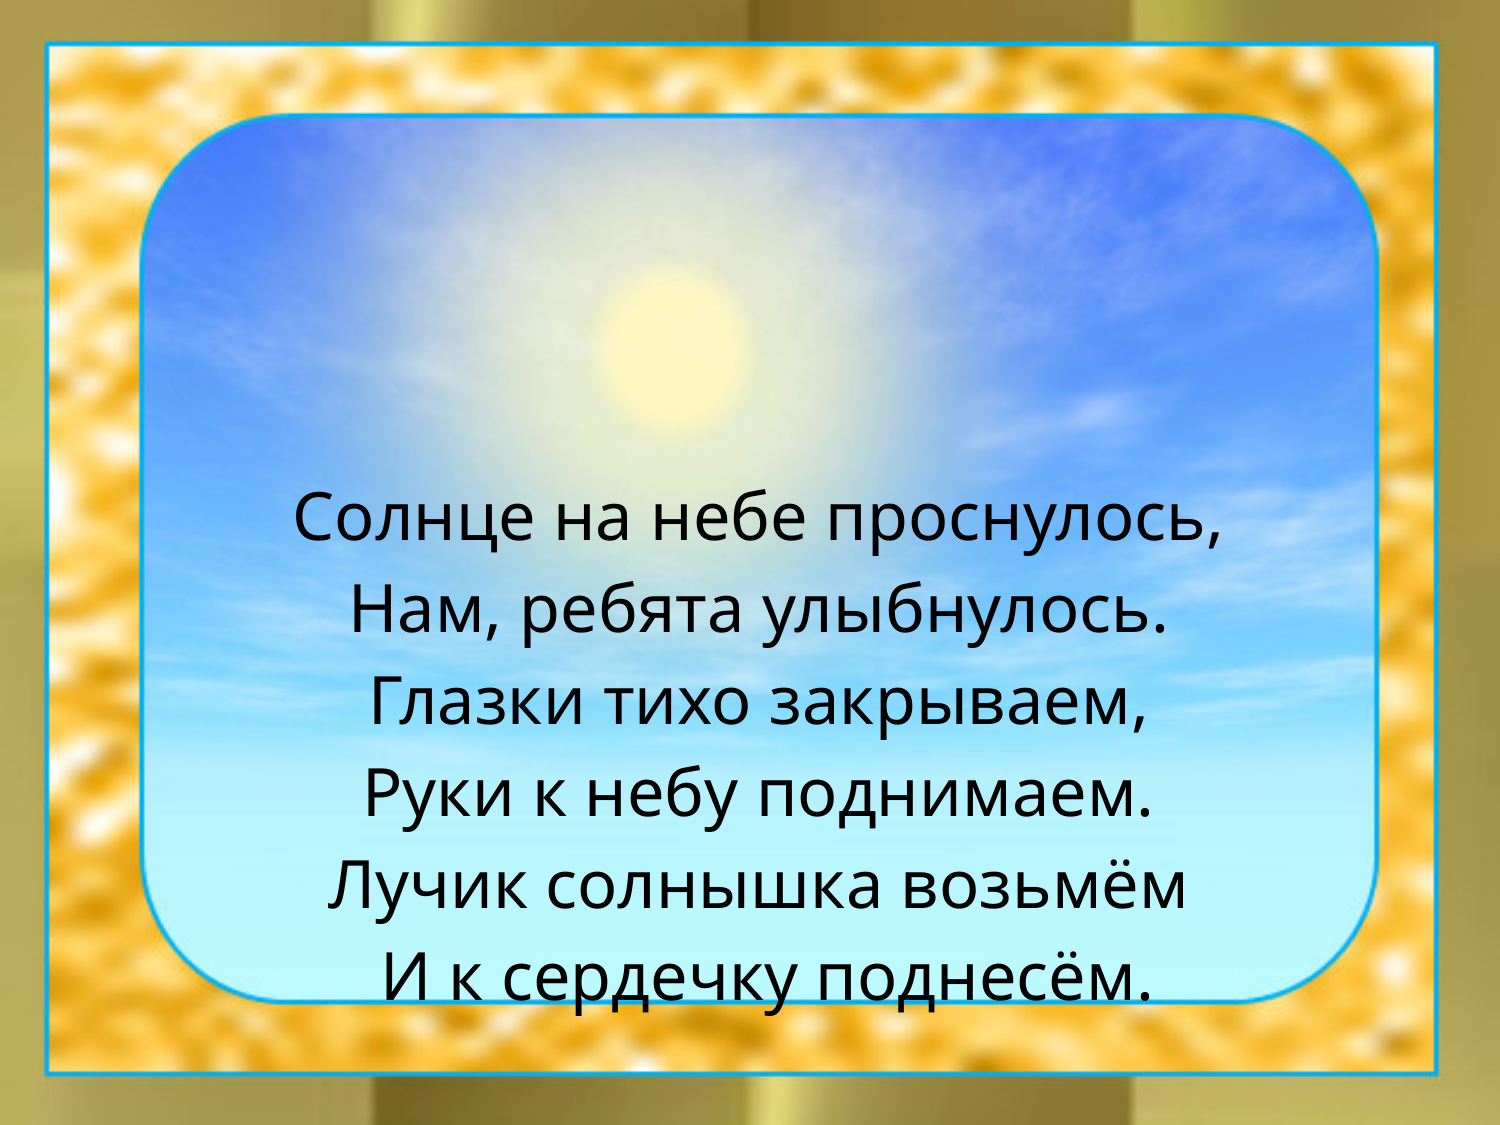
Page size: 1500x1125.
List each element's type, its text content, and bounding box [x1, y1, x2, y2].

picture [0, 0, 1500, 1125]
title Солнце на небе проснулось, Нам, ребята улыбнулось. Глазки тихо закрываем, Руки к небу поднимаем. Лучик солнышка возьмём И к сердечку поднесём. [147, 657, 1388, 899]
